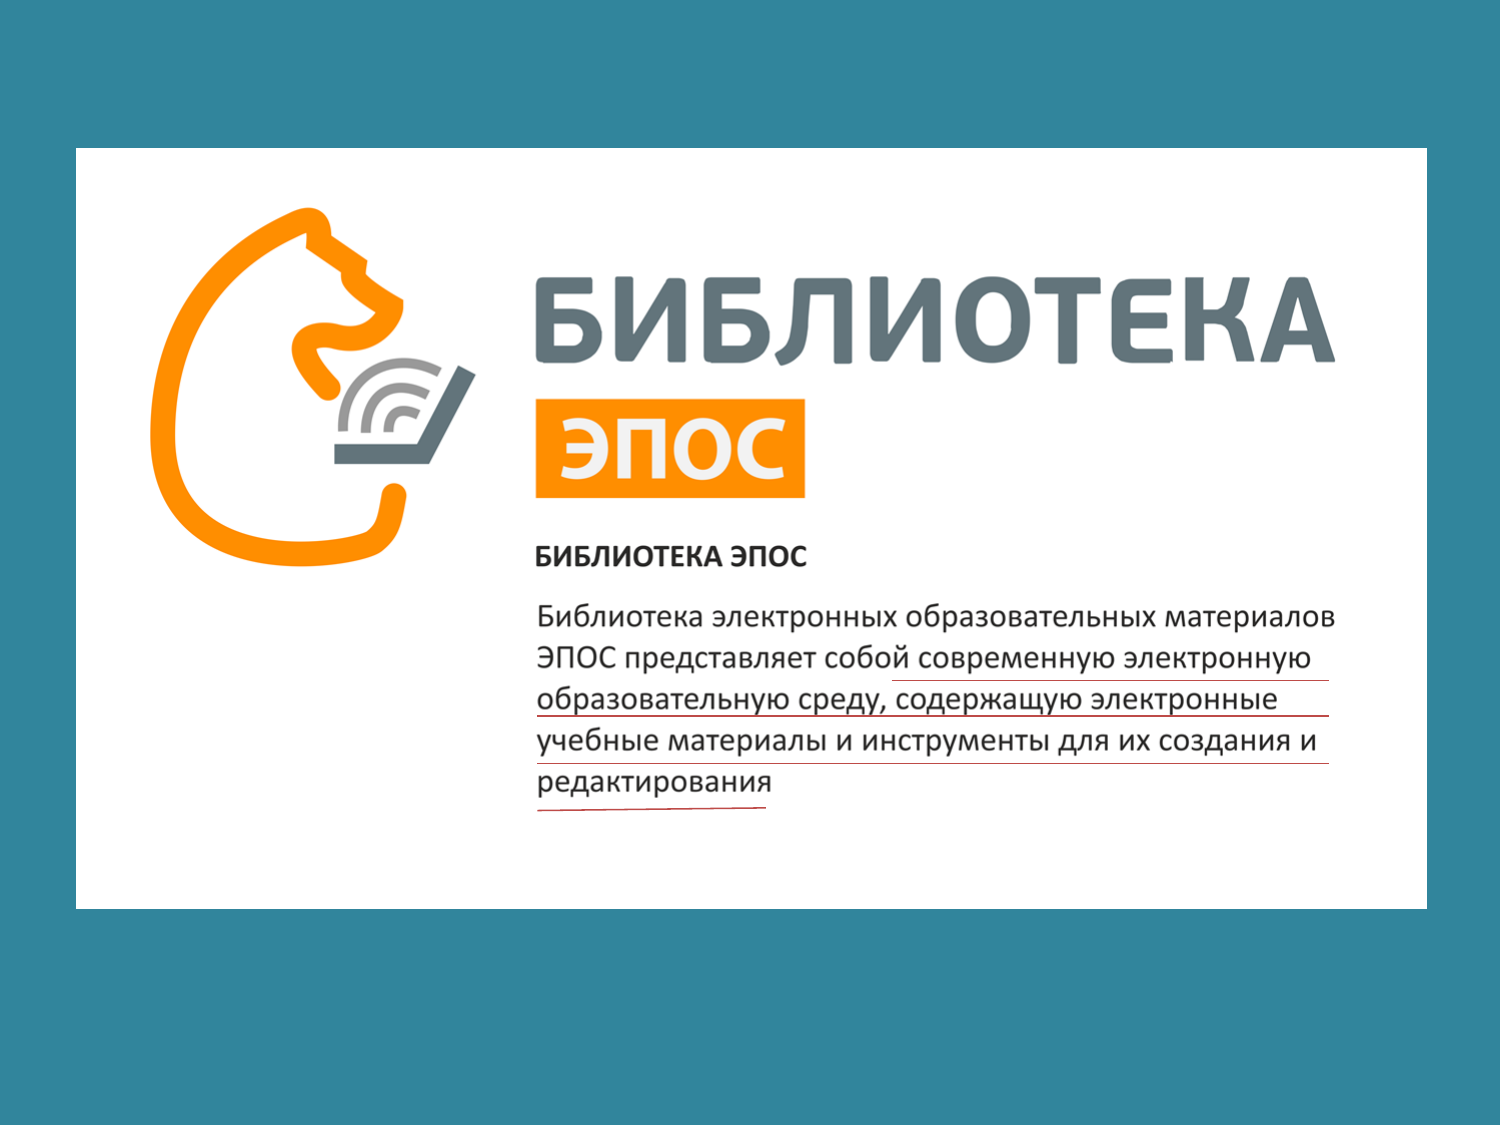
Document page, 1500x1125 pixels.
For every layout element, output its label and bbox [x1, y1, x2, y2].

text_box [537, 807, 766, 811]
picture [76, 148, 1427, 909]
